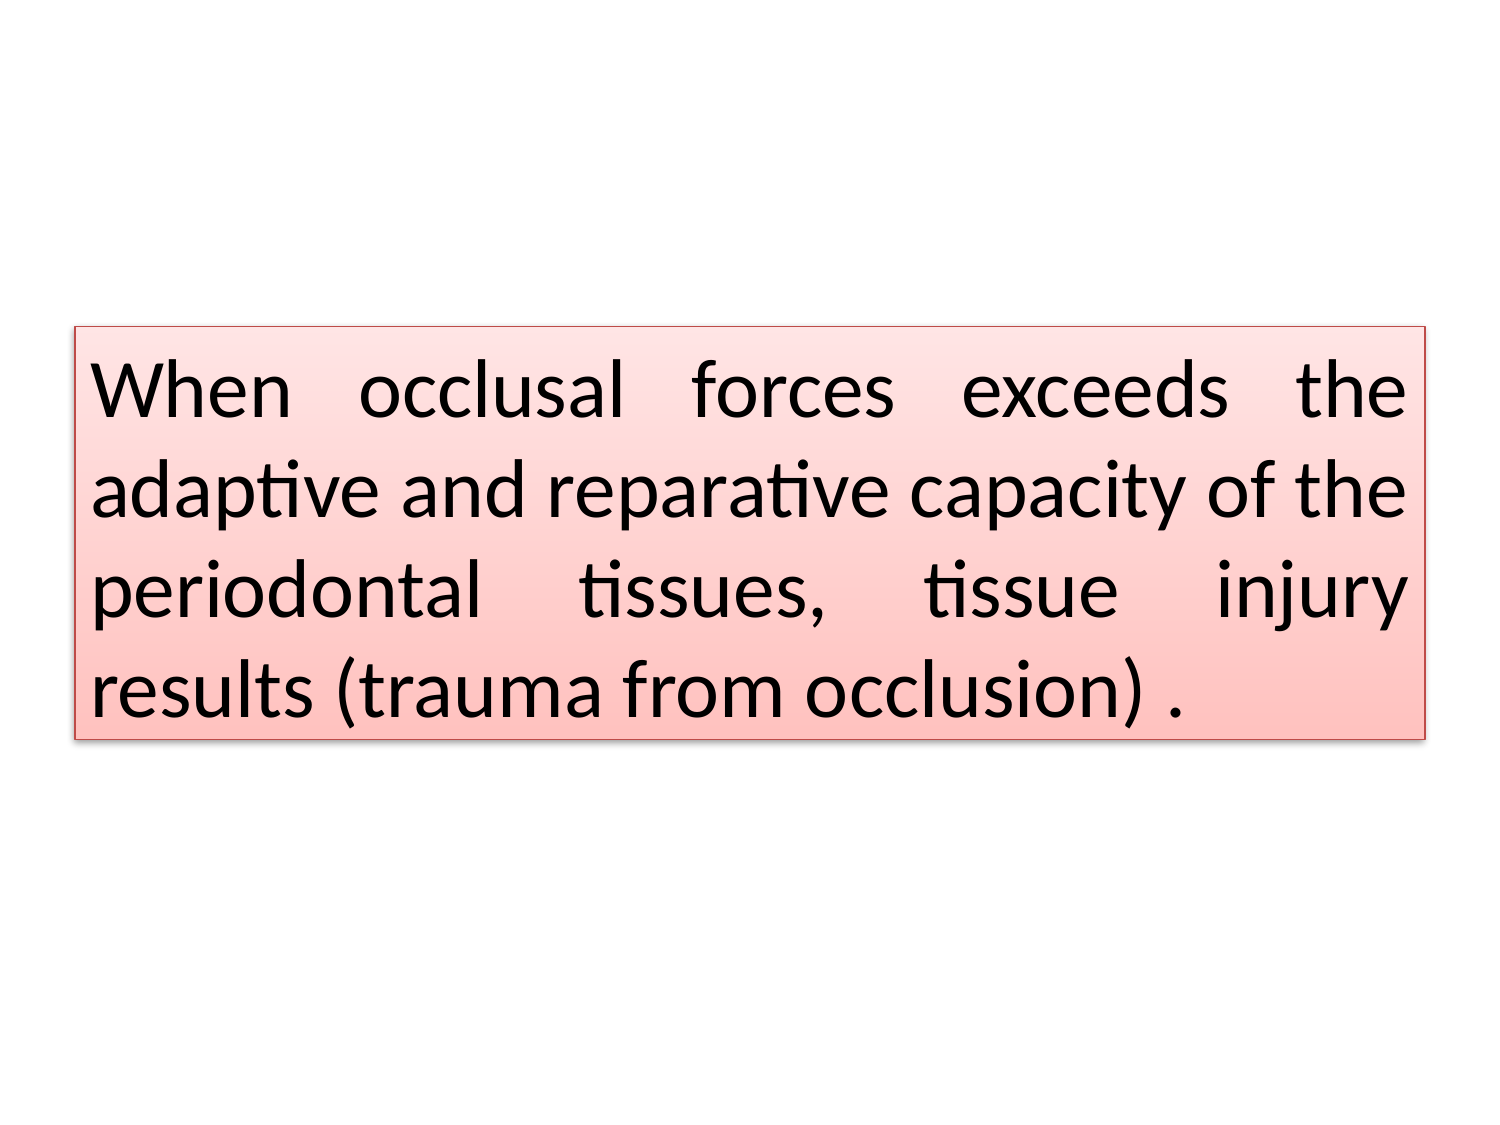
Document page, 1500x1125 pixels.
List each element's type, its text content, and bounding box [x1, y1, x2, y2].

list When occlusal forces exceeds the adaptive and reparative capacity of the periodontal tissues, tissue injury results (trauma from occlusion) . [74, 326, 1426, 740]
